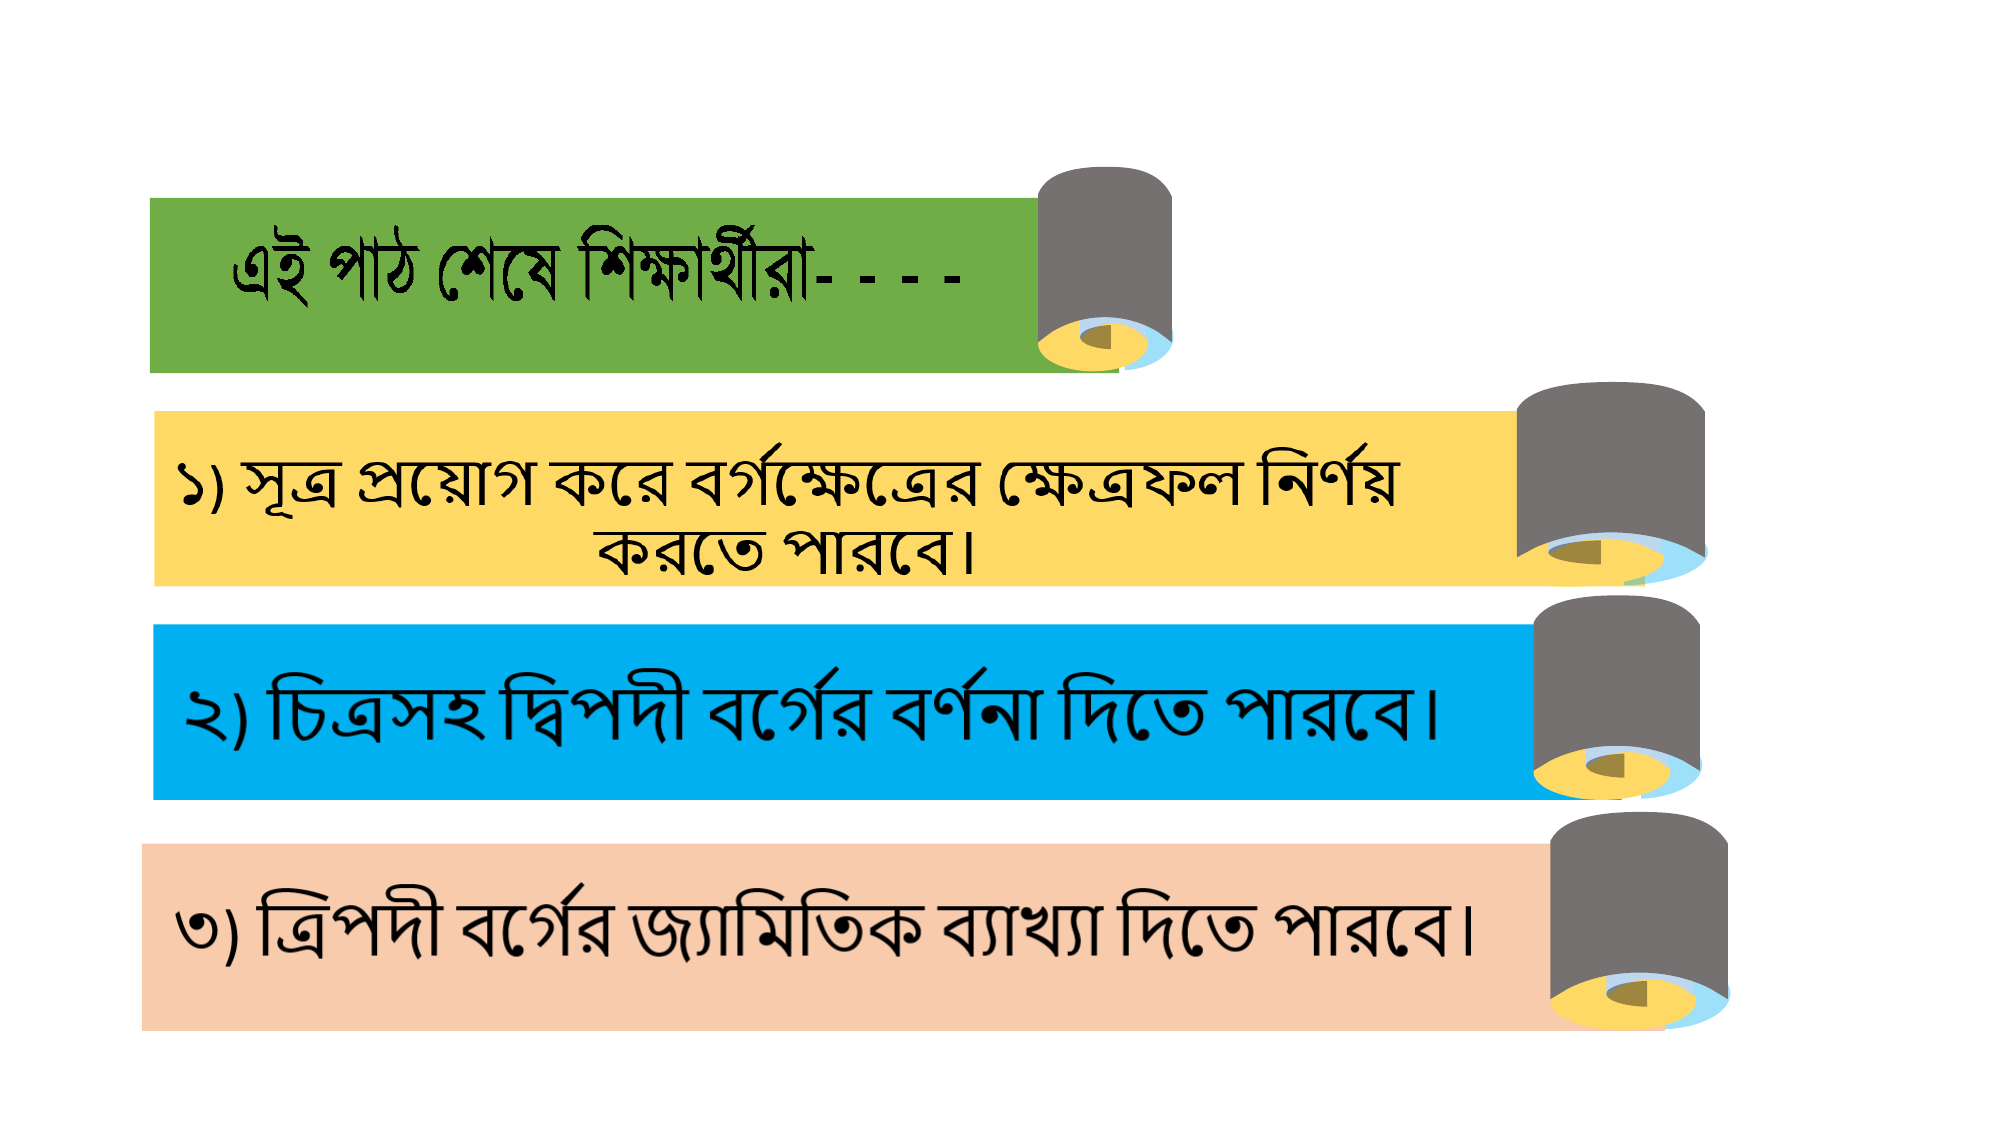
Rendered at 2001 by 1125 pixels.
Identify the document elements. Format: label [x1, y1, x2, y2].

text_box [134, 381, 1708, 587]
text_box [149, 166, 1174, 374]
text_box [139, 595, 1703, 800]
text_box [131, 811, 1731, 1031]
